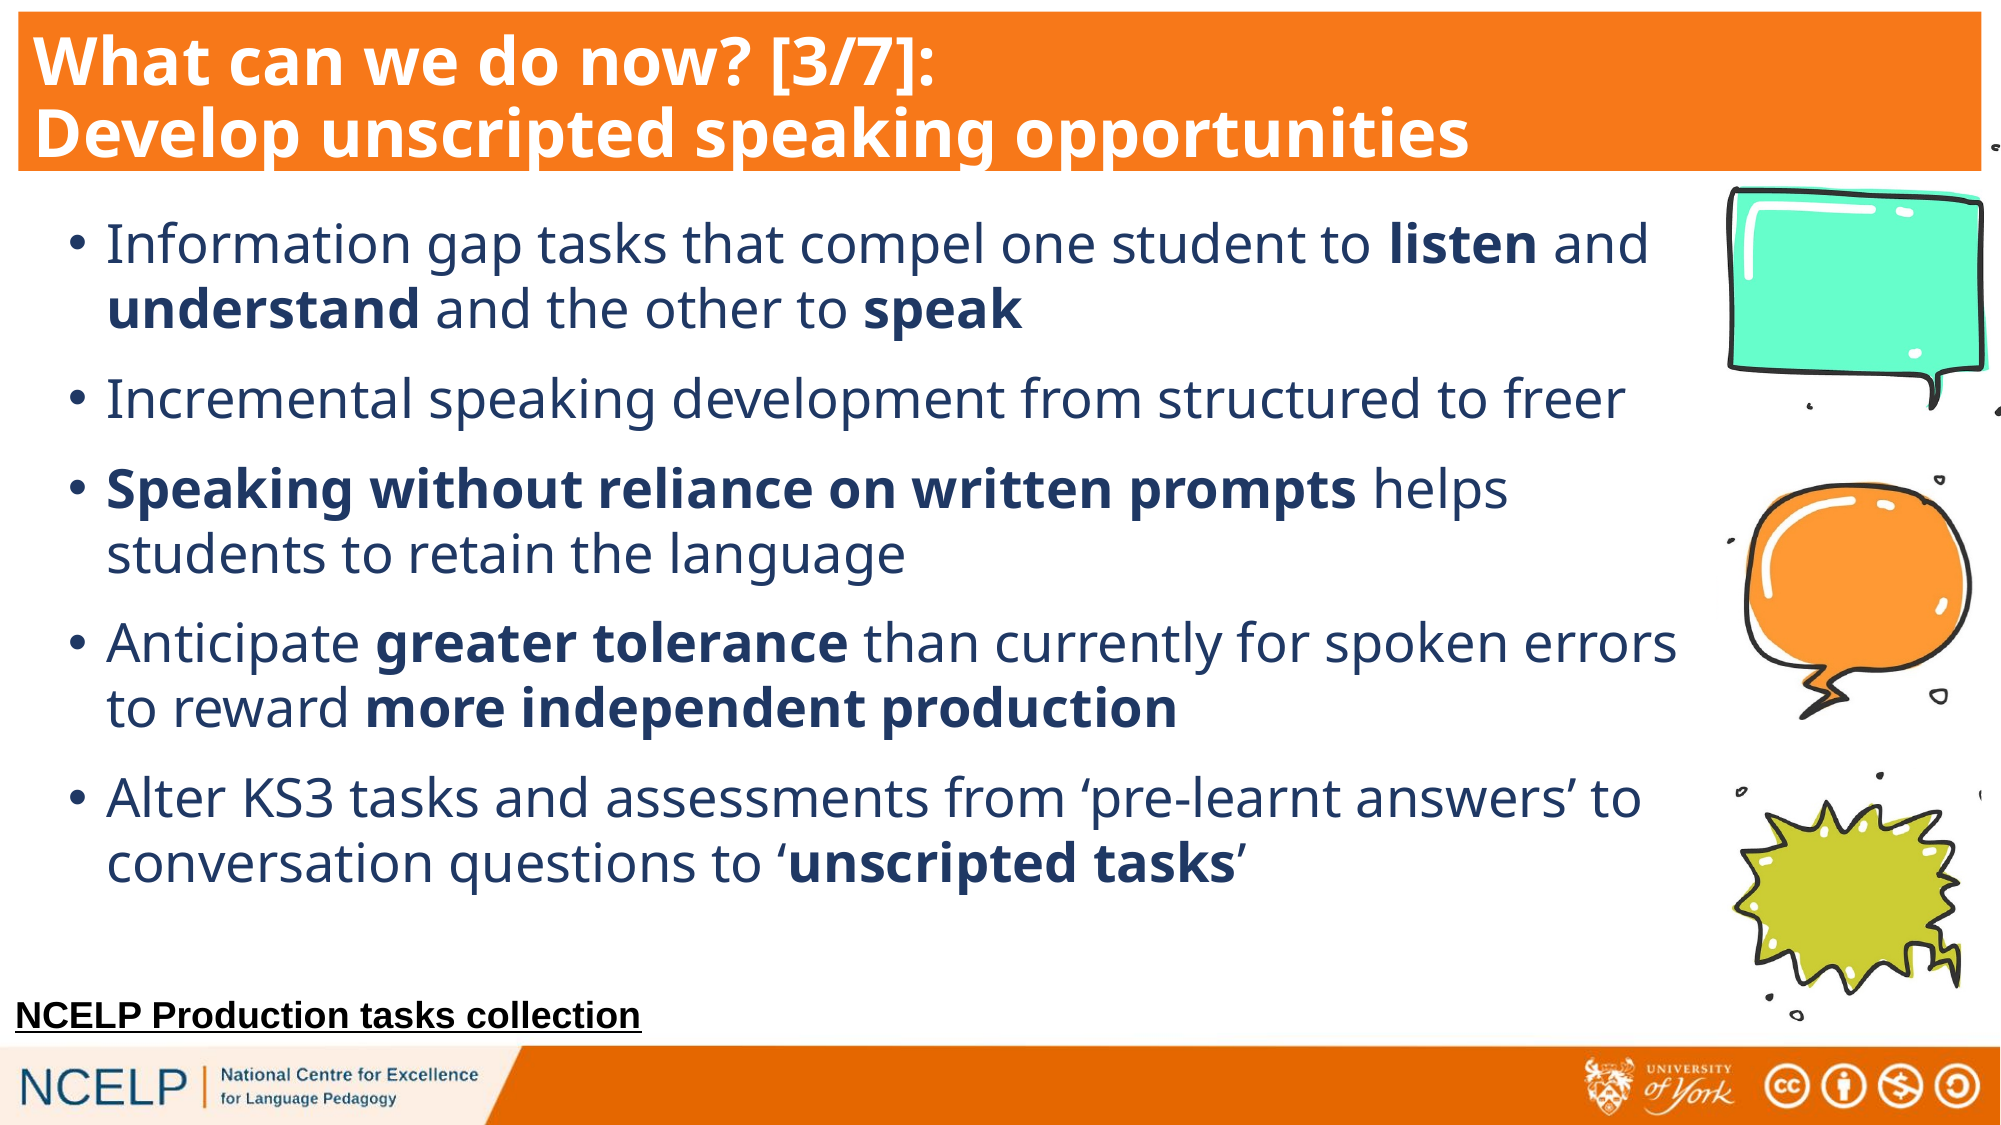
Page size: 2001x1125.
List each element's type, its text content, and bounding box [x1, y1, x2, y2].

text_box NCELP Production tasks collection [0, 983, 1350, 1044]
title What can we do now? [3/7]: Develop unscripted speaking opportunities [18, 0, 1744, 209]
picture [0, 0, 2001, 1125]
text_box [1744, 11, 1982, 141]
list Information gap tasks that compel one student to listen and understand and the other to speak Incremental speaking development from structured to freer Speaking without reliance on written prompts helps students to retain the language Anticipate greater tolerance than currently for spoken errors to reward more independent production Alter KS3 tasks and assessments from ‘pre-learnt answers’ to conversation questions to ‘unscripted tasks’ [53, 209, 1717, 974]
